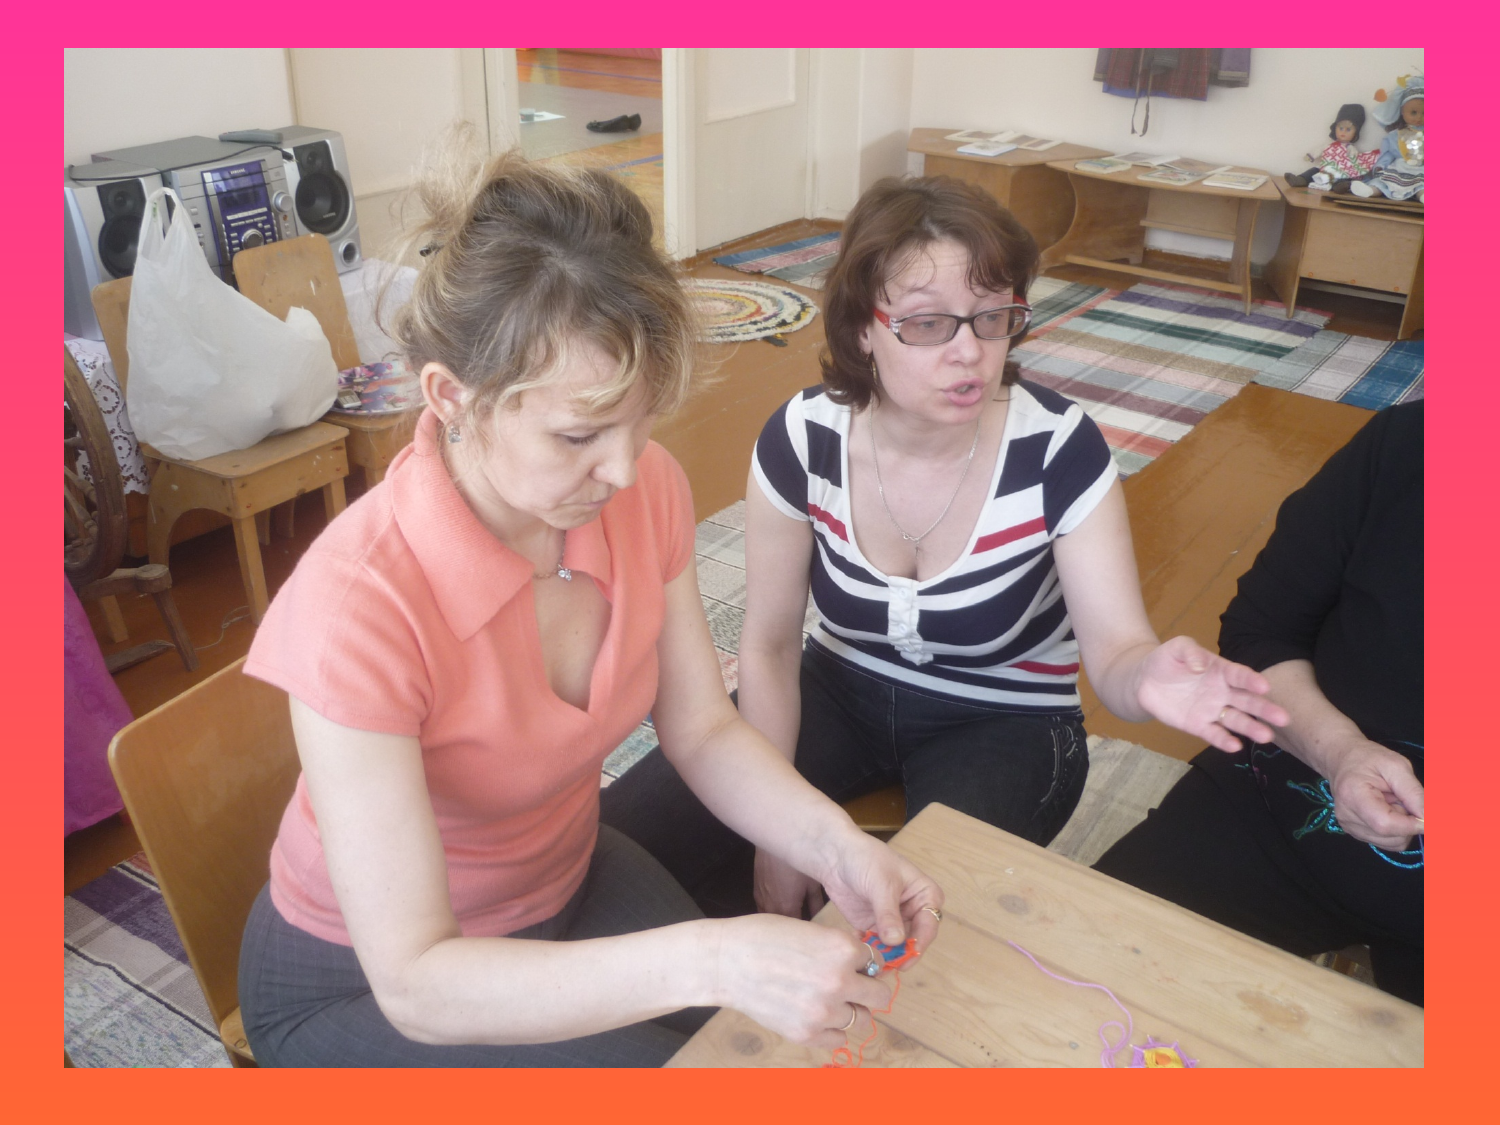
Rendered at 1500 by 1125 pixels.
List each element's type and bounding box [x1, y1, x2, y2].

picture [64, 48, 1424, 1068]
